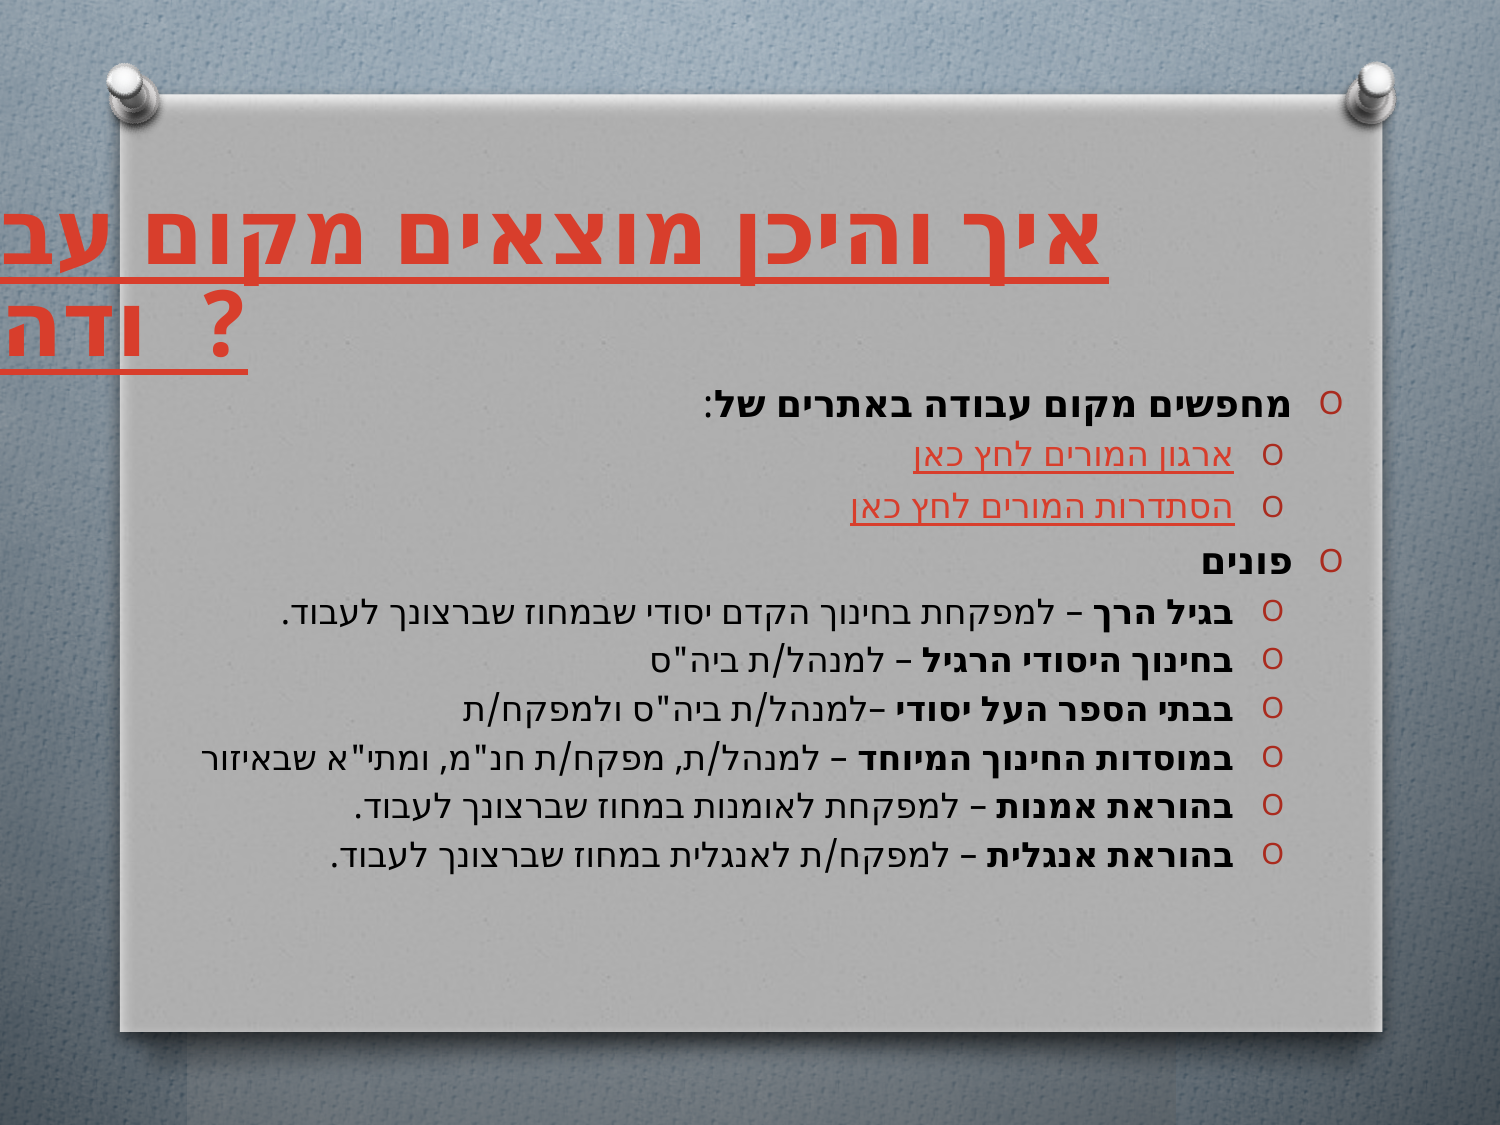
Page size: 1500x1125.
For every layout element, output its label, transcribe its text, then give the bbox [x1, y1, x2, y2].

picture [1317, 35, 1439, 156]
picture [75, 29, 198, 153]
title איך והיכן מוצאים מקום עבודה? [179, 134, 1323, 314]
list ￼ מחפשים מקום עבודה באתרים של: ארגון המורים לחץ כאן הסתדרות המורים לחץ כאן פונים בגיל הרך – למפקחת בחינוך הקדם יסודי שבמחוז שברצונך לעבוד. בחינוך היסודי הרגיל – למנהל/ת ביה"ס בבתי הספר העל יסודי –למנהל/ת ביה"ס ולמפקח/ת במוסדות החינוך המיוחד – למנהל/ת, מפקח/ת חנ"מ, ומתי"א שבאיזור בהוראת אמנות – למפקחת לאומנות במחוז שברצונך לעבוד. בהוראת אנגלית – למפקח/ת לאנגלית במחוז שברצונך לעבוד. [171, 314, 1353, 892]
